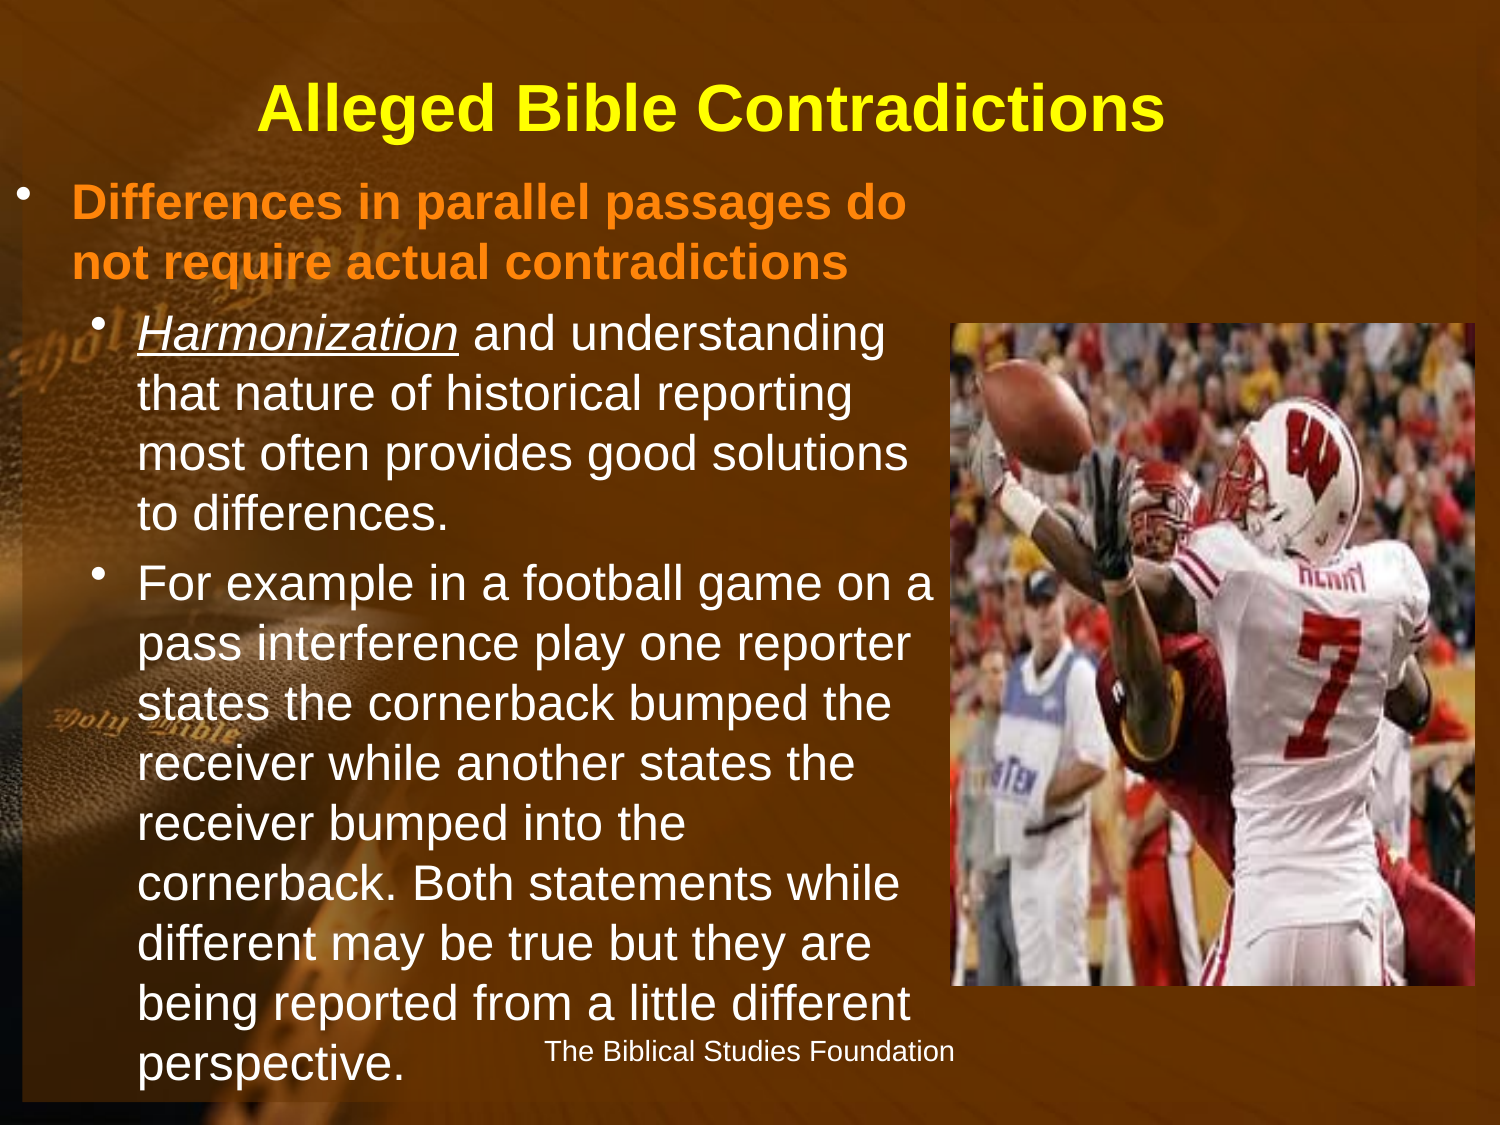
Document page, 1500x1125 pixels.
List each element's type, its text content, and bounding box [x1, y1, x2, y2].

title Alleged Bible Contradictions [0, 45, 1425, 233]
list Differences in parallel passages do not require actual contradictions Harmonization and understanding that nature of historical reporting most often provides good solutions to differences. For example in a football game on a pass interference play one reporter states the cornerback bumped the receiver while another states the receiver bumped into the cornerback. Both statements while different may be true but they are being reported from a little different perspective. [0, 162, 975, 1005]
picture [949, 323, 1476, 986]
footer The Biblical Studies Foundation [512, 1024, 988, 1103]
picture [0, 0, 1500, 1125]
